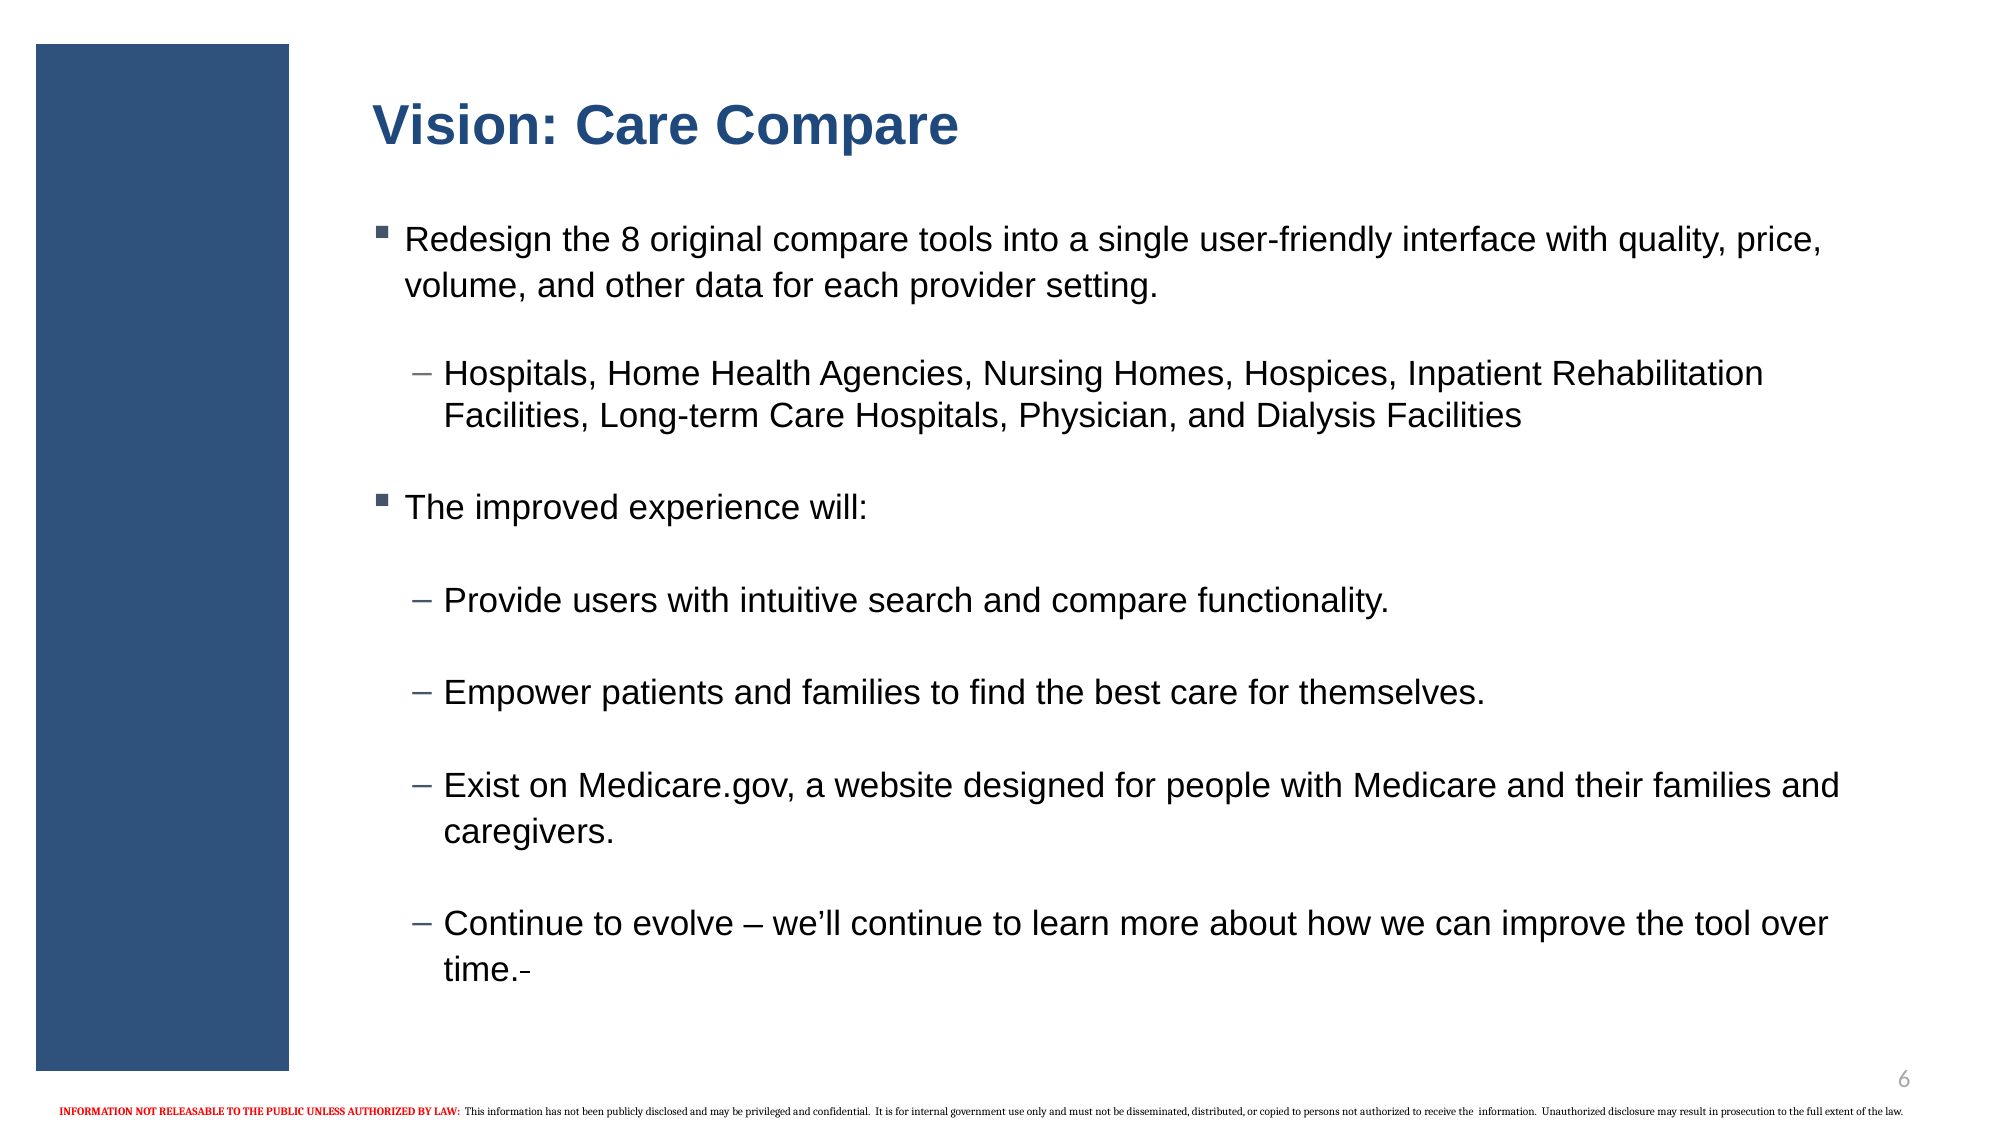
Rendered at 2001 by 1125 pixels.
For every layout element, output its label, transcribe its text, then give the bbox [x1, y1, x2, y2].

title Vision: Care Compare [357, 81, 1211, 165]
picture [36, 44, 289, 1071]
text_box INFORMATION NOT RELEASABLE TO THE PUBLIC UNLESS AUTHORIZED BY LAW: This information has not been publicly disclosed and may be privileged and confidential. It is for internal government use only and must not be disseminated, distributed, or copied to persons not authorized to receive the information. Unauthorized disclosure may result in prosecution to the full extent of the law. [36, 1093, 2000, 1125]
slide_number 5 [1850, 1070, 1959, 1093]
text_box Redesign the 8 original compare tools into a single user-friendly interface with quality, price, volume, and other data for each provider setting. Hospitals, Home Health Agencies, Nursing Homes, Hospices, Inpatient Rehabilitation Facilities, Long-term Care Hospitals, Physician, and Dialysis Facilities The improved experience will: Provide users with intuitive search and compare functionality. Empower patients and families to find the best care for themselves. Exist on Medicare.gov, a website designed for people with Medicare and their families and caregivers. Continue to evolve – we’ll continue to learn more about how we can improve the tool over time. [357, 204, 1905, 1044]
